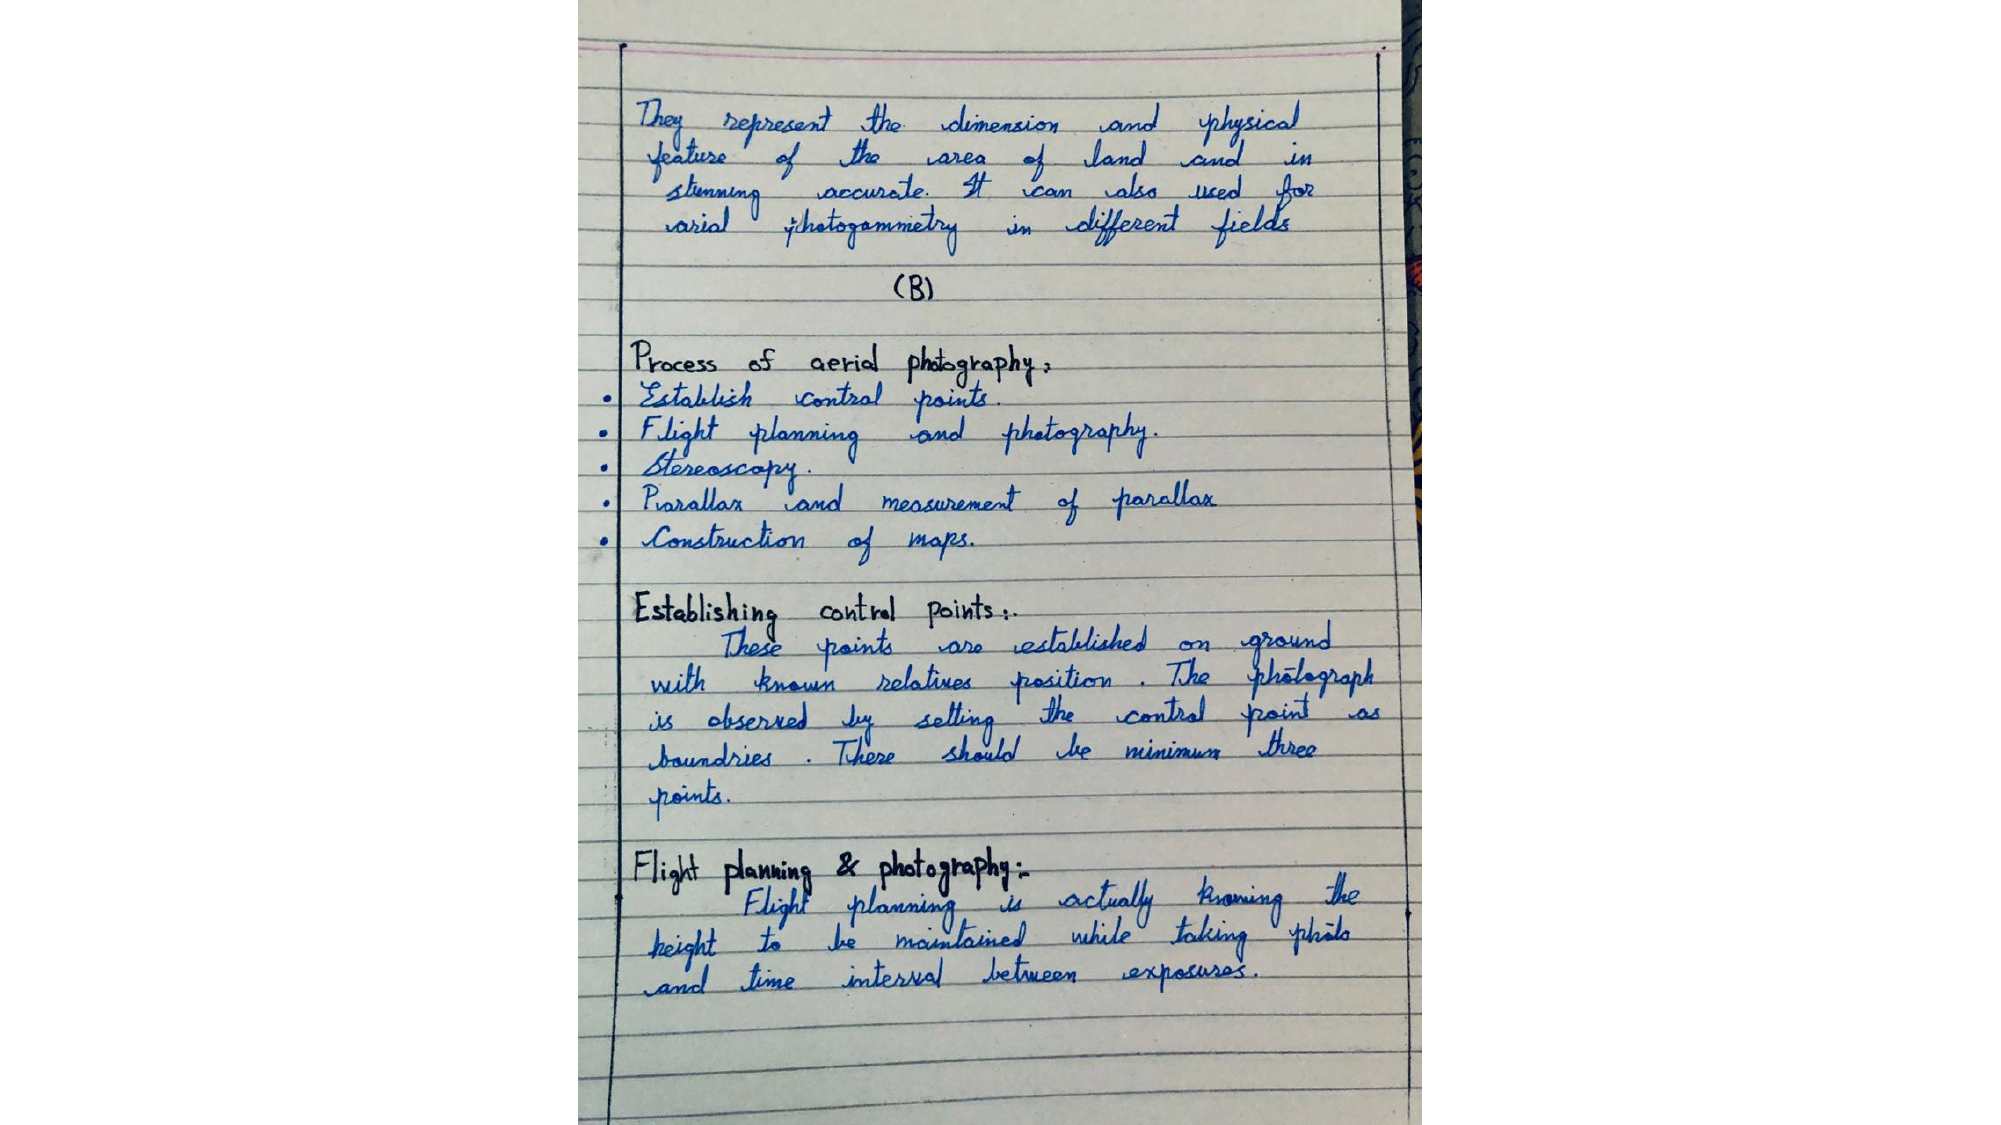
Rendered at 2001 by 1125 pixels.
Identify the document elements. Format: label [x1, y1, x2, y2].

picture [578, 0, 1422, 1125]
